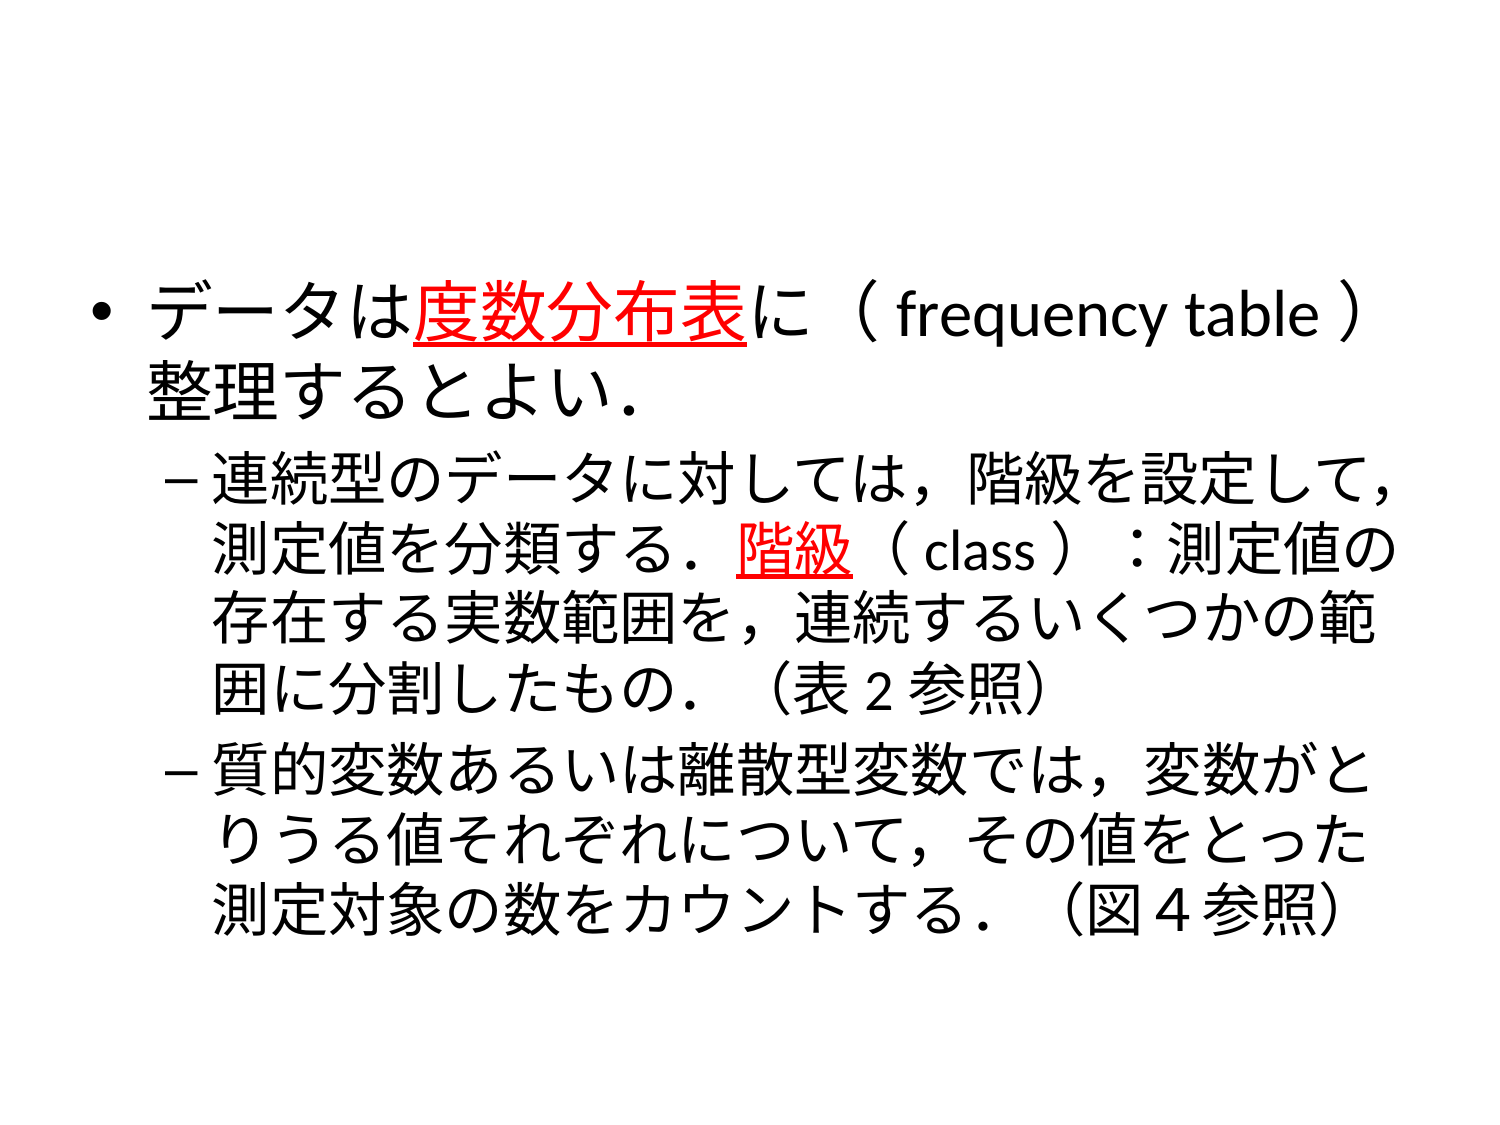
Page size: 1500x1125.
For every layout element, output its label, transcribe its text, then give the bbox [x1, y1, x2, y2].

list データは度数分布表に（frequency table）整理するとよい． 連続型のデータに対しては，階級を設定して，測定値を分類する．階級（class）：測定値の存在する実数範囲を，連続するいくつかの範囲に分割したもの．（表2参照） 質的変数あるいは離散型変数では，変数がとりうる値それぞれについて，その値をとった測定対象の数をカウントする．（図４参照） [75, 262, 1425, 1005]
